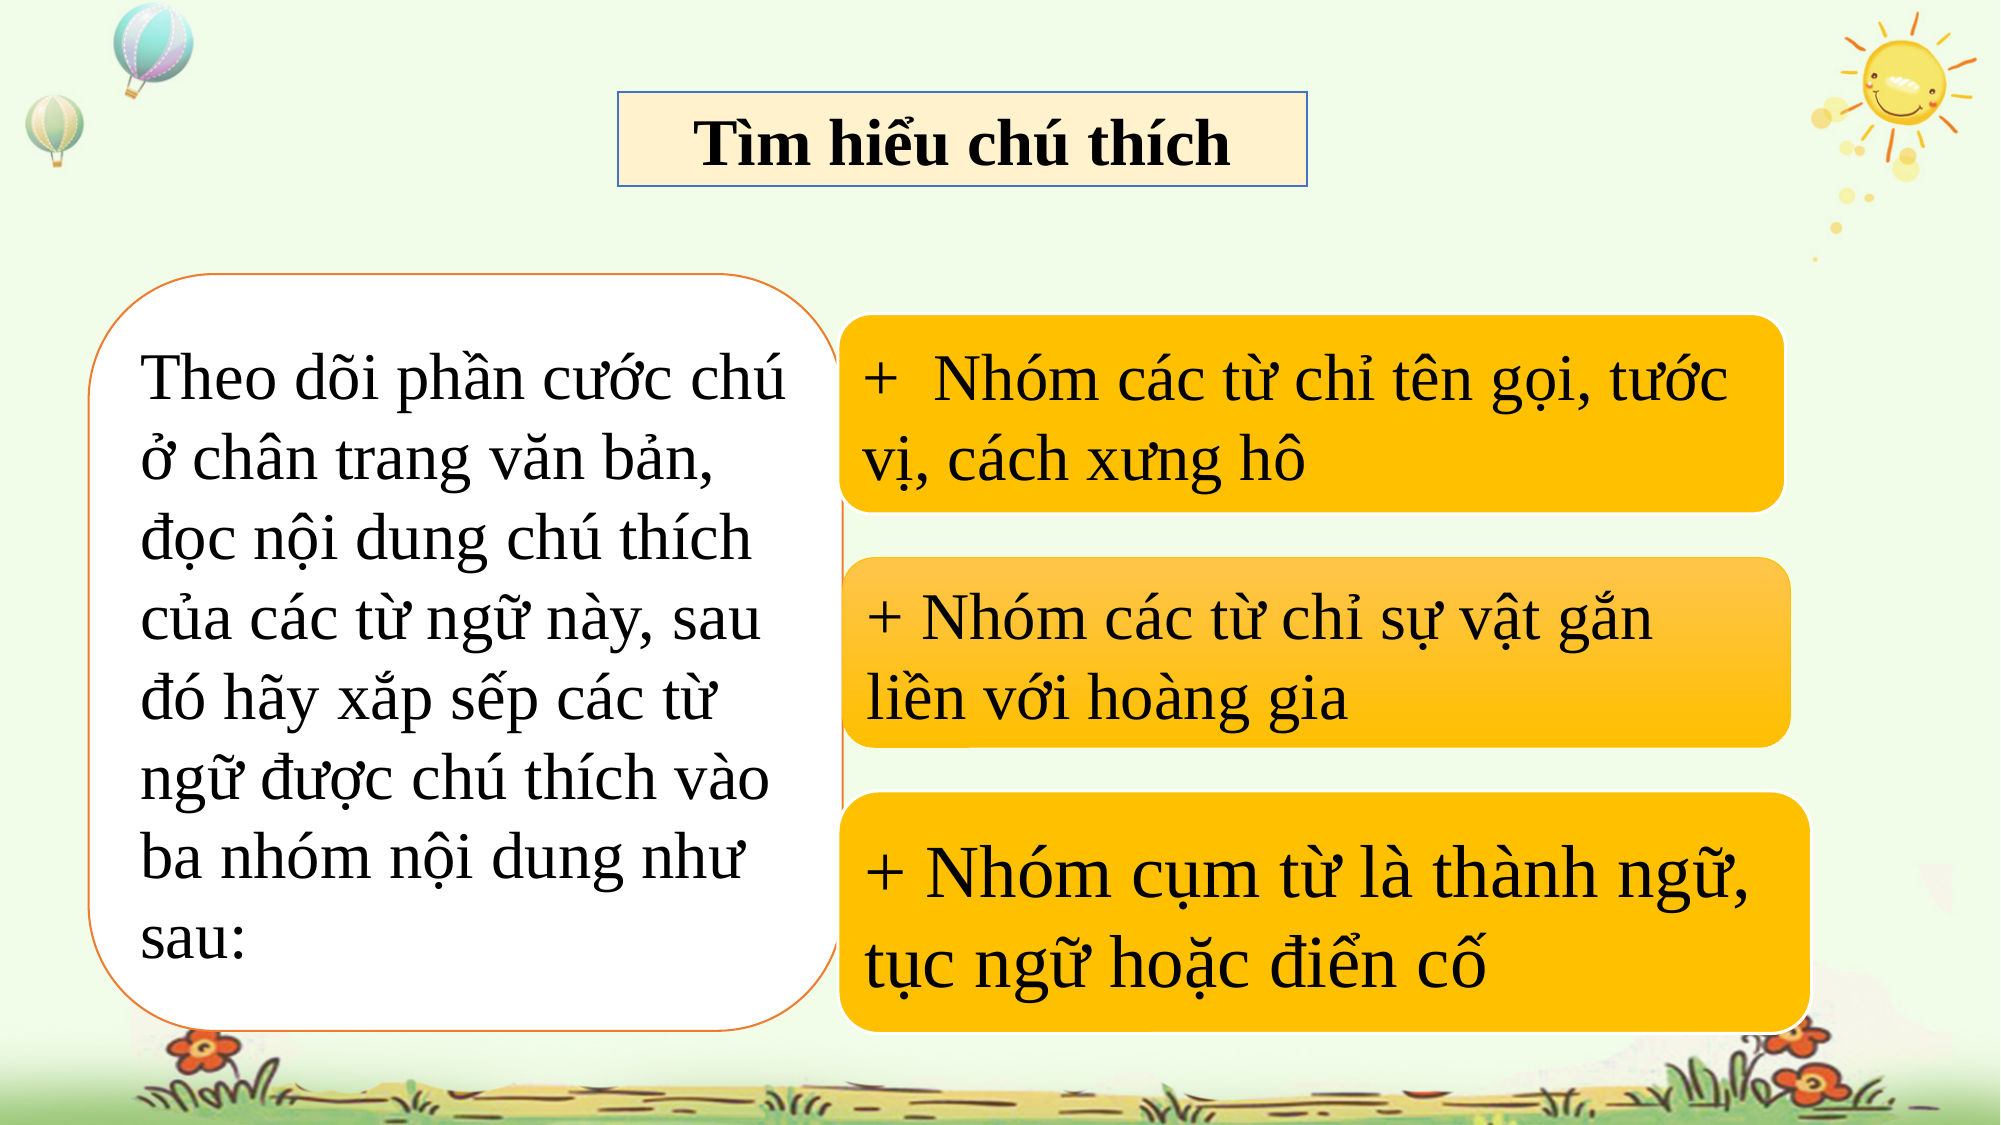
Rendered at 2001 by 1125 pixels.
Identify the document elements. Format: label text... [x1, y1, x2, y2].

text_box + Nhóm các từ chỉ sự vật gắn liền với hoàng gia [842, 557, 1791, 748]
text_box Theo dõi phần cước chú ở chân trang văn bản, đọc nội dung chú thích của các từ ngữ này, sau đó hãy xắp sếp các từ ngữ được chú thích vào ba nhóm nội dung như sau: [87, 273, 844, 1032]
text_box + Nhóm cụm từ là thành ngữ, tục ngữ hoặc điển cố [836, 789, 1814, 1036]
text_box Tìm hiểu chú thích [617, 91, 1308, 187]
text_box + Nhóm các từ chỉ tên gọi, tước vị, cách xưng hô [836, 311, 1788, 516]
picture [0, 0, 2001, 1125]
